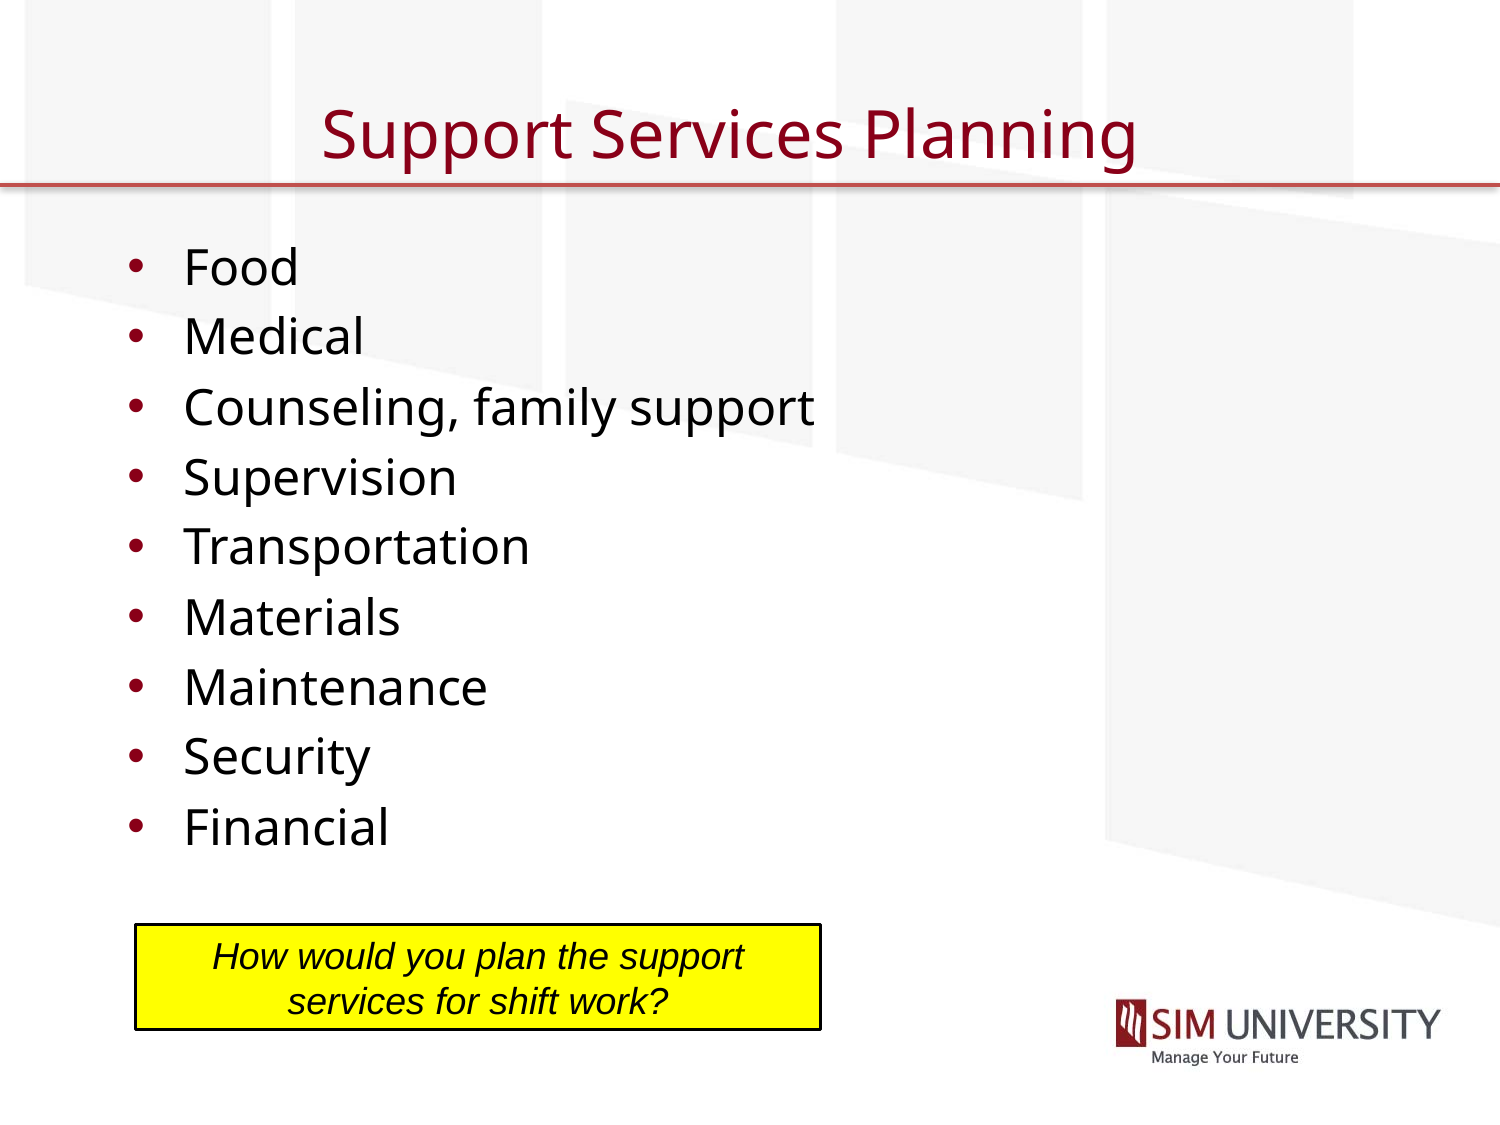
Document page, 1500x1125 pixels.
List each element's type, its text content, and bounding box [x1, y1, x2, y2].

picture [0, 0, 1500, 183]
list Food Medical Counseling, family support Supervision Transportation Materials Maintenance Security Financial [112, 227, 1350, 978]
title Support Services Planning [112, 84, 1350, 185]
text_box How would you plan the support services for shift work? [135, 924, 821, 1030]
picture [0, 187, 1500, 1125]
